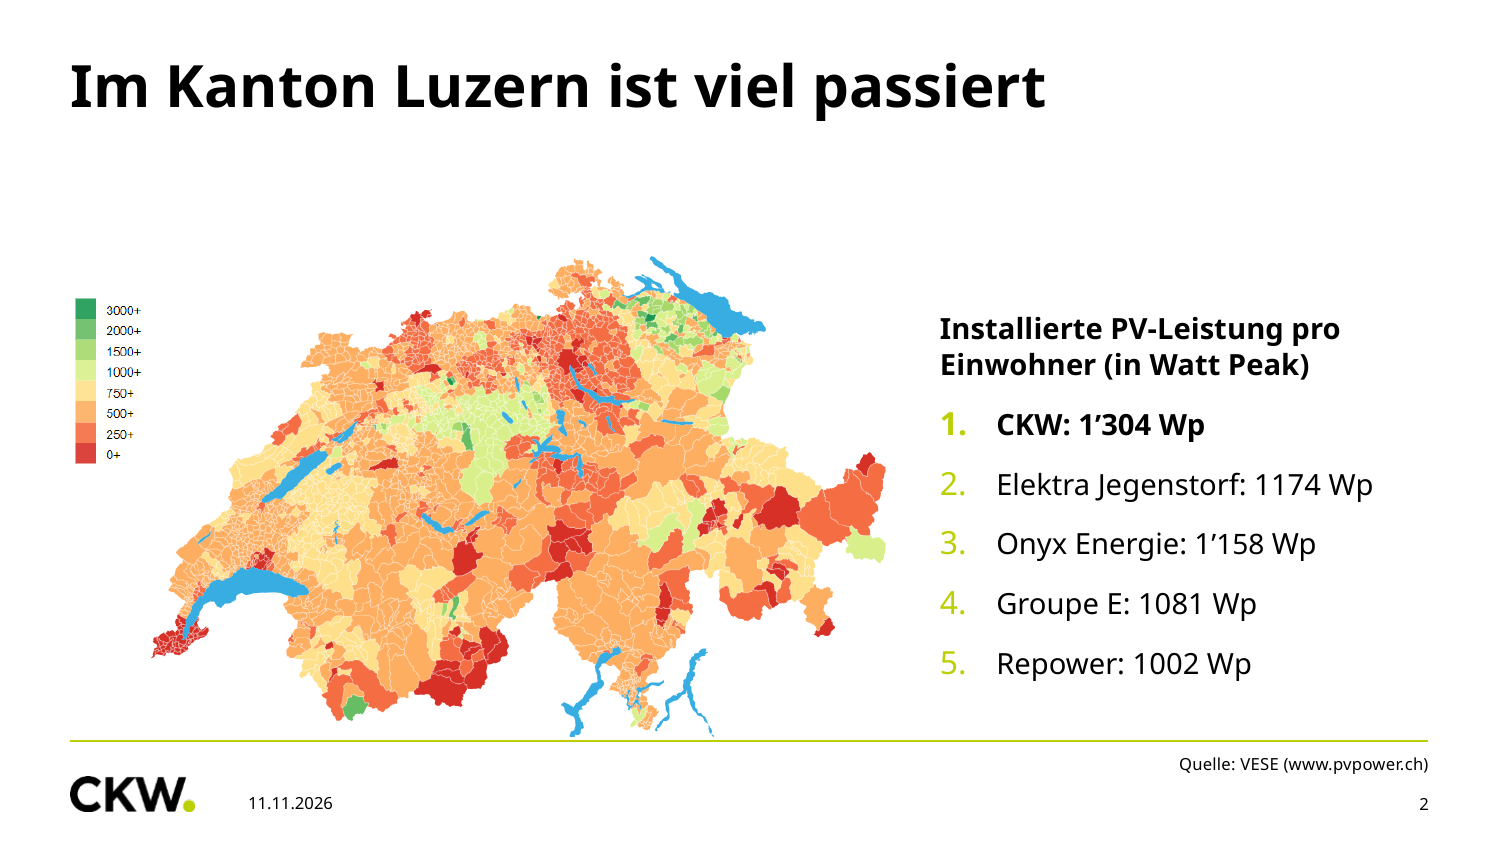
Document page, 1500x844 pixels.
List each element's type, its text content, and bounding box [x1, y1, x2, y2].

picture [70, 776, 195, 812]
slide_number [248, 777, 485, 817]
title Im Kanton Luzern ist viel passiert [70, 32, 1430, 121]
slide_number 2 [1369, 777, 1429, 817]
text_box Quelle: VESE (www.pvpower.ch) [1114, 753, 1430, 774]
text_box Installierte PV-Leistung pro Einwohner (in Watt Peak) CKW: 1’304 Wp Elektra Jegenstorf: 1174 Wp Onyx Energie: 1’158 Wp Groupe E: 1081 Wp Repower: 1002 Wp [925, 251, 1452, 740]
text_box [53, 243, 920, 737]
